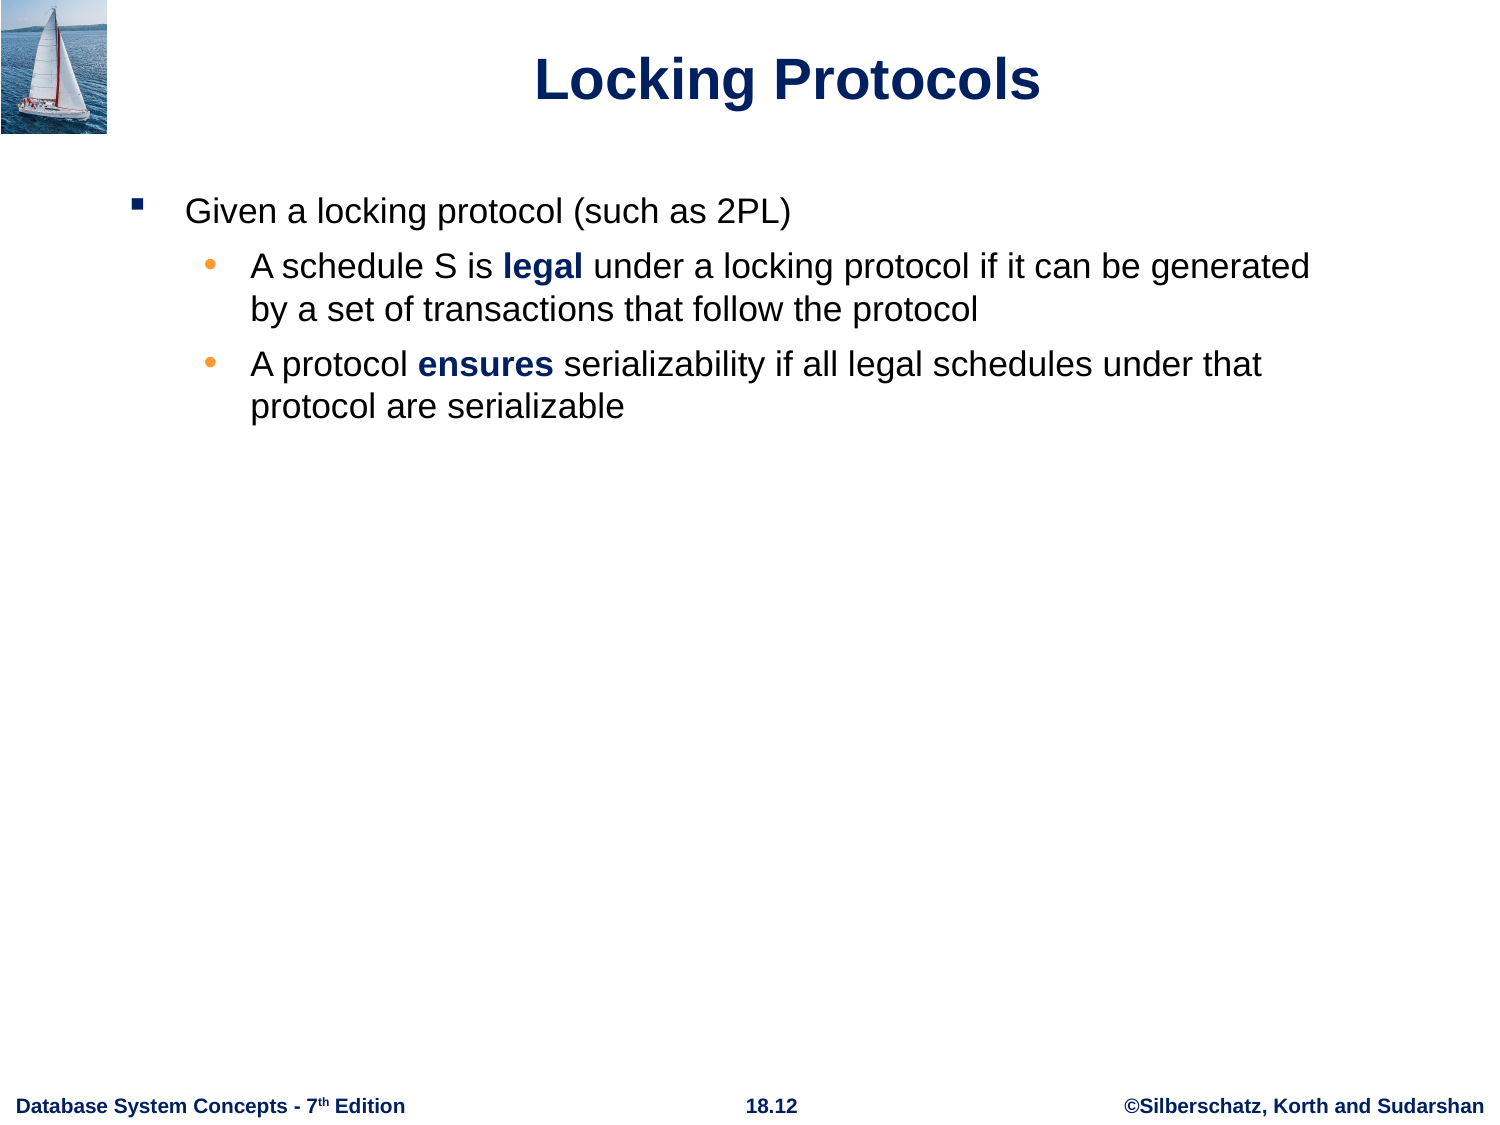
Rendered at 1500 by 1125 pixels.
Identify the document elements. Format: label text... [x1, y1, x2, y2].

title Locking Protocols [125, 18, 1452, 120]
picture [1, 0, 107, 134]
list Given a locking protocol (such as 2PL) A schedule S is legal under a locking protocol if it can be generated by a set of transactions that follow the protocol A protocol ensures serializability if all legal schedules under that protocol are serializable [113, 180, 1362, 1062]
